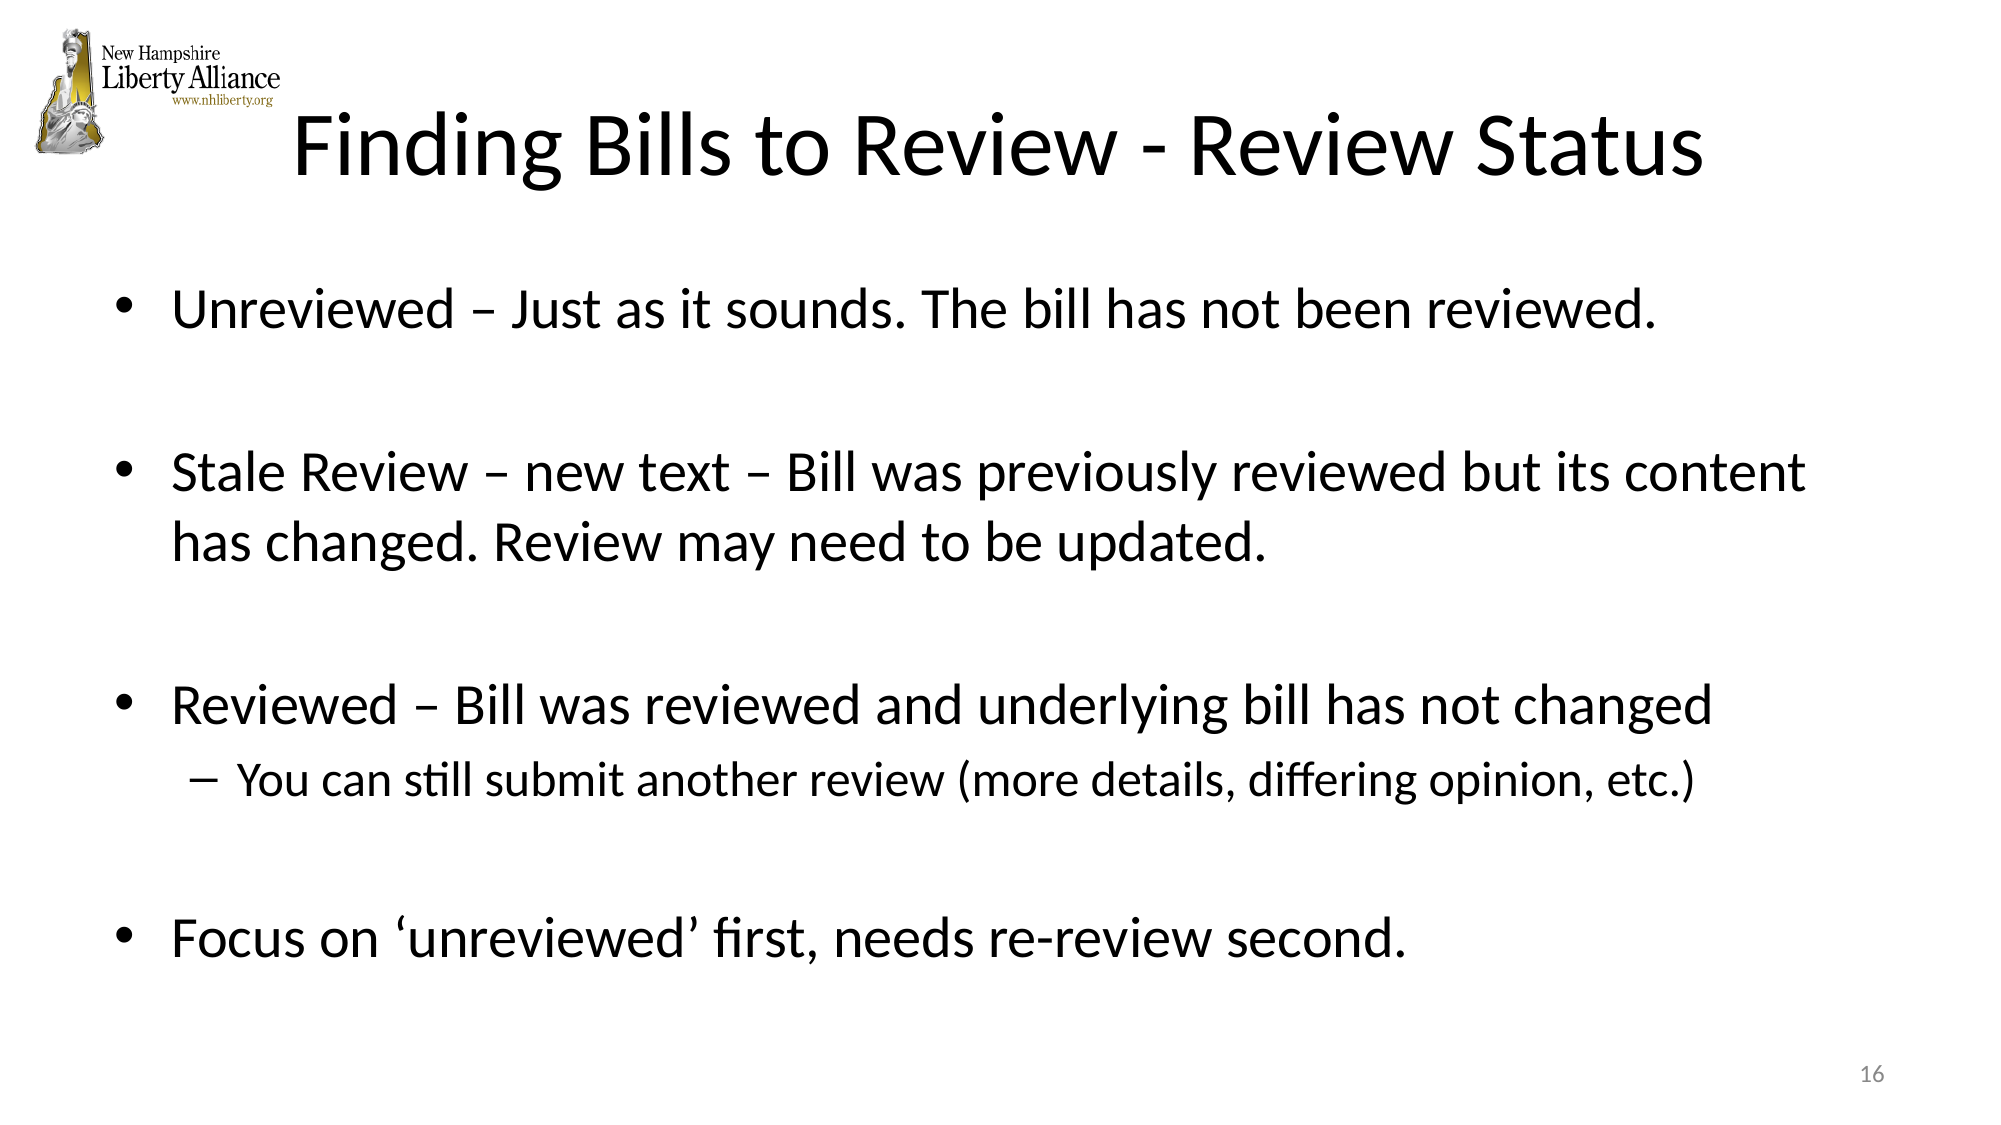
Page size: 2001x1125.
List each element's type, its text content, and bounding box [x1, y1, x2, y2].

title Finding Bills to Review - Review Status [99, 45, 1900, 233]
list Unreviewed – Just as it sounds. The bill has not been reviewed. Stale Review – new text – Bill was previously reviewed but its content has changed. Review may need to be updated. Reviewed – Bill was reviewed and underlying bill has not changed You can still submit another review (more details, differing opinion, etc.) Focus on ‘unreviewed’ first, needs re-review second. [99, 262, 1900, 1005]
picture [0, 13, 285, 171]
slide_number ‹#› [1433, 1042, 1900, 1103]
